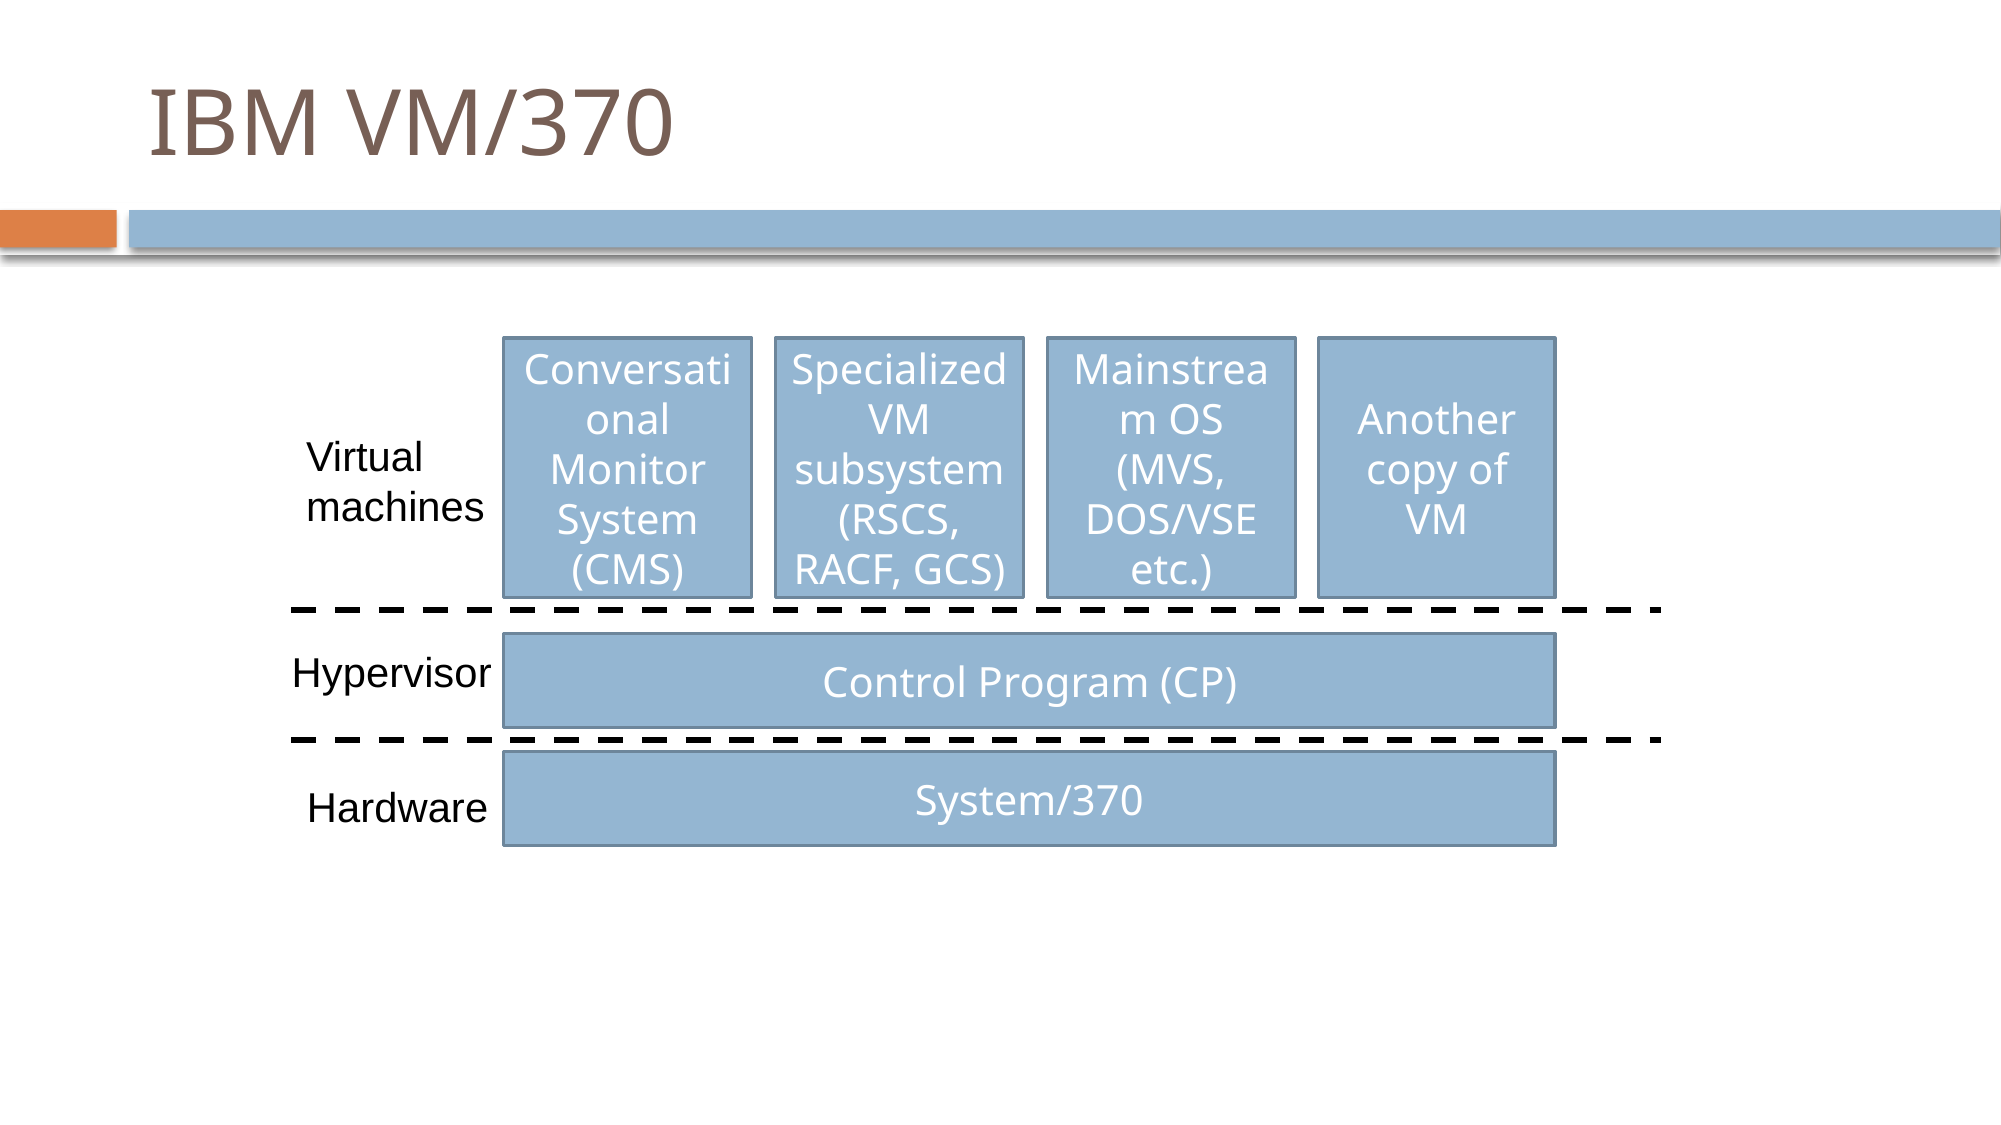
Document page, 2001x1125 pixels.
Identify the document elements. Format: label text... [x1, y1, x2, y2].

title IBM VM/370 [133, 37, 1918, 200]
text_box Control Program (CP) [502, 632, 1557, 729]
text_box Mainstream OS (MVS, DOS/VSE etc.) [1046, 336, 1297, 599]
text_box Virtual machines [291, 422, 504, 538]
text_box Conversational Monitor System (CMS) [502, 336, 753, 599]
text_box System/370 [502, 750, 1557, 847]
text_box Hypervisor [276, 638, 507, 704]
text_box Another copy of VM [1317, 336, 1557, 599]
text_box Hardware [292, 773, 504, 839]
text_box Specialized VM subsystem (RSCS, RACF, GCS) [774, 336, 1025, 599]
